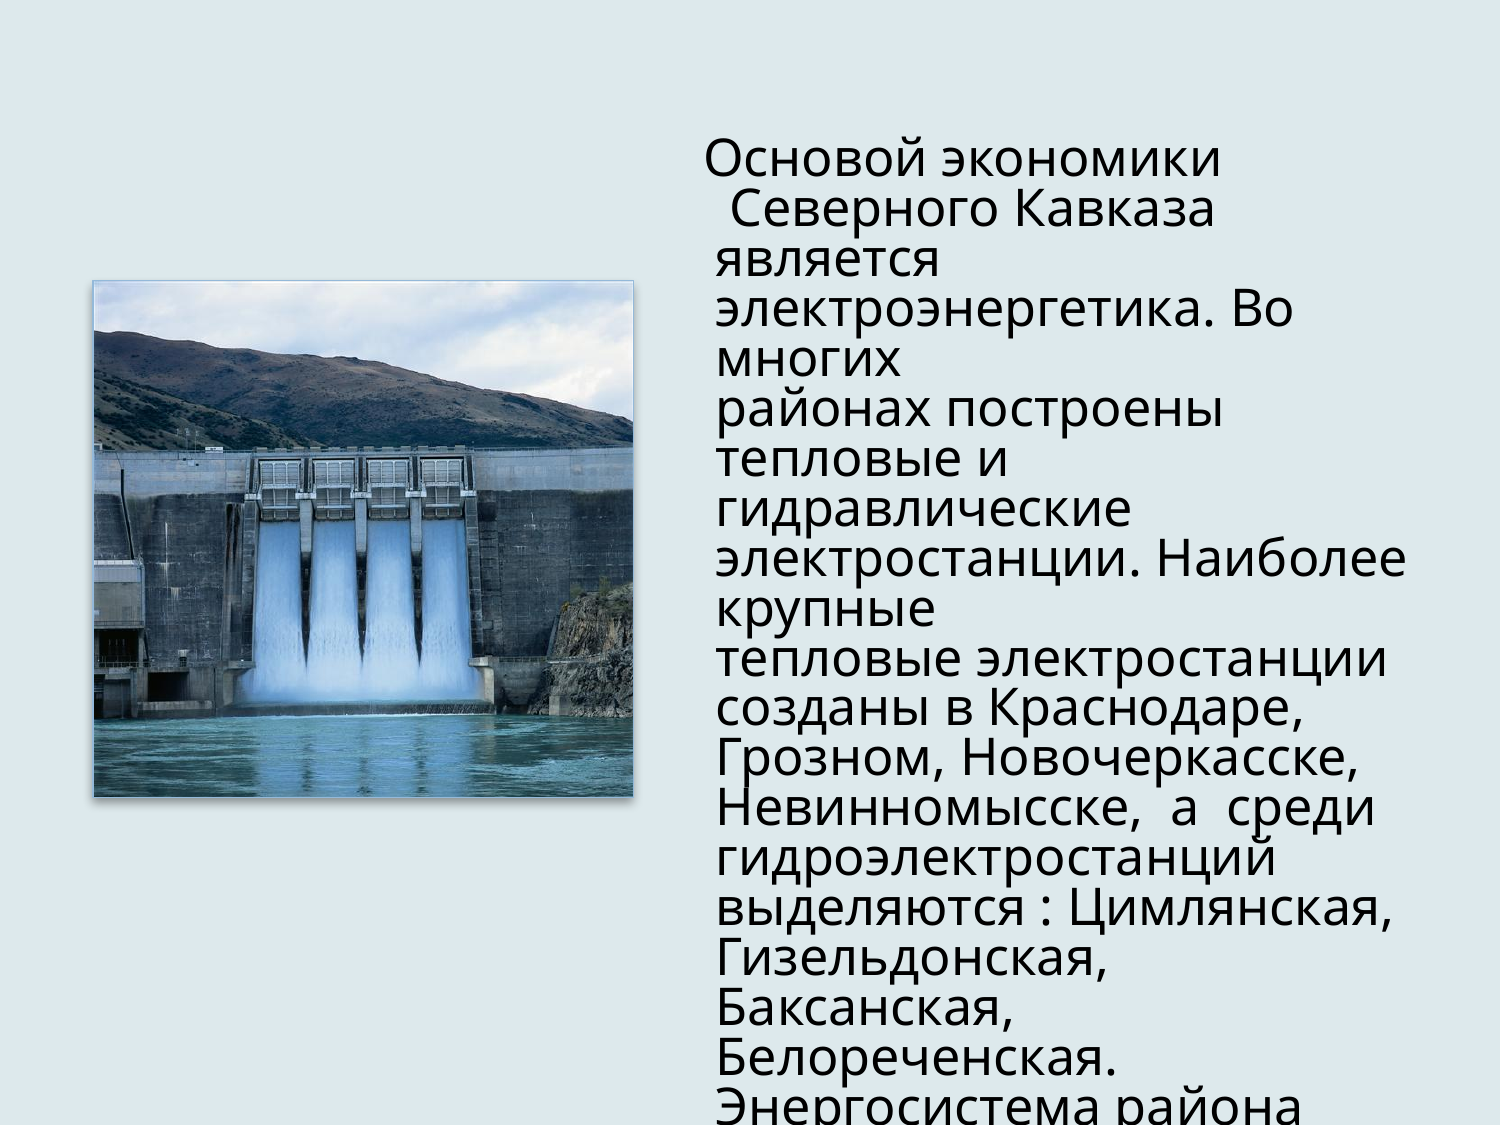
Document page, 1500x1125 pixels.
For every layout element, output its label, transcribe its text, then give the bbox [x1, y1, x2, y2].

picture [93, 281, 633, 798]
list Основой экономики Северного Кавказа является электроэнергетика. Во многих районах построены тепловые и гидравлические электростанции. Наиболее крупные тепловые электростанции созданы в Краснодаре, Грозном, Новочеркасске, Невинномысске, а среди гидроэлектростанций выделяются : Цимлянская, Гизельдонская, Баксанская, Белореченская. Энергосистема района соединена с Донбассом, Поволжьем. [644, 128, 1425, 1005]
